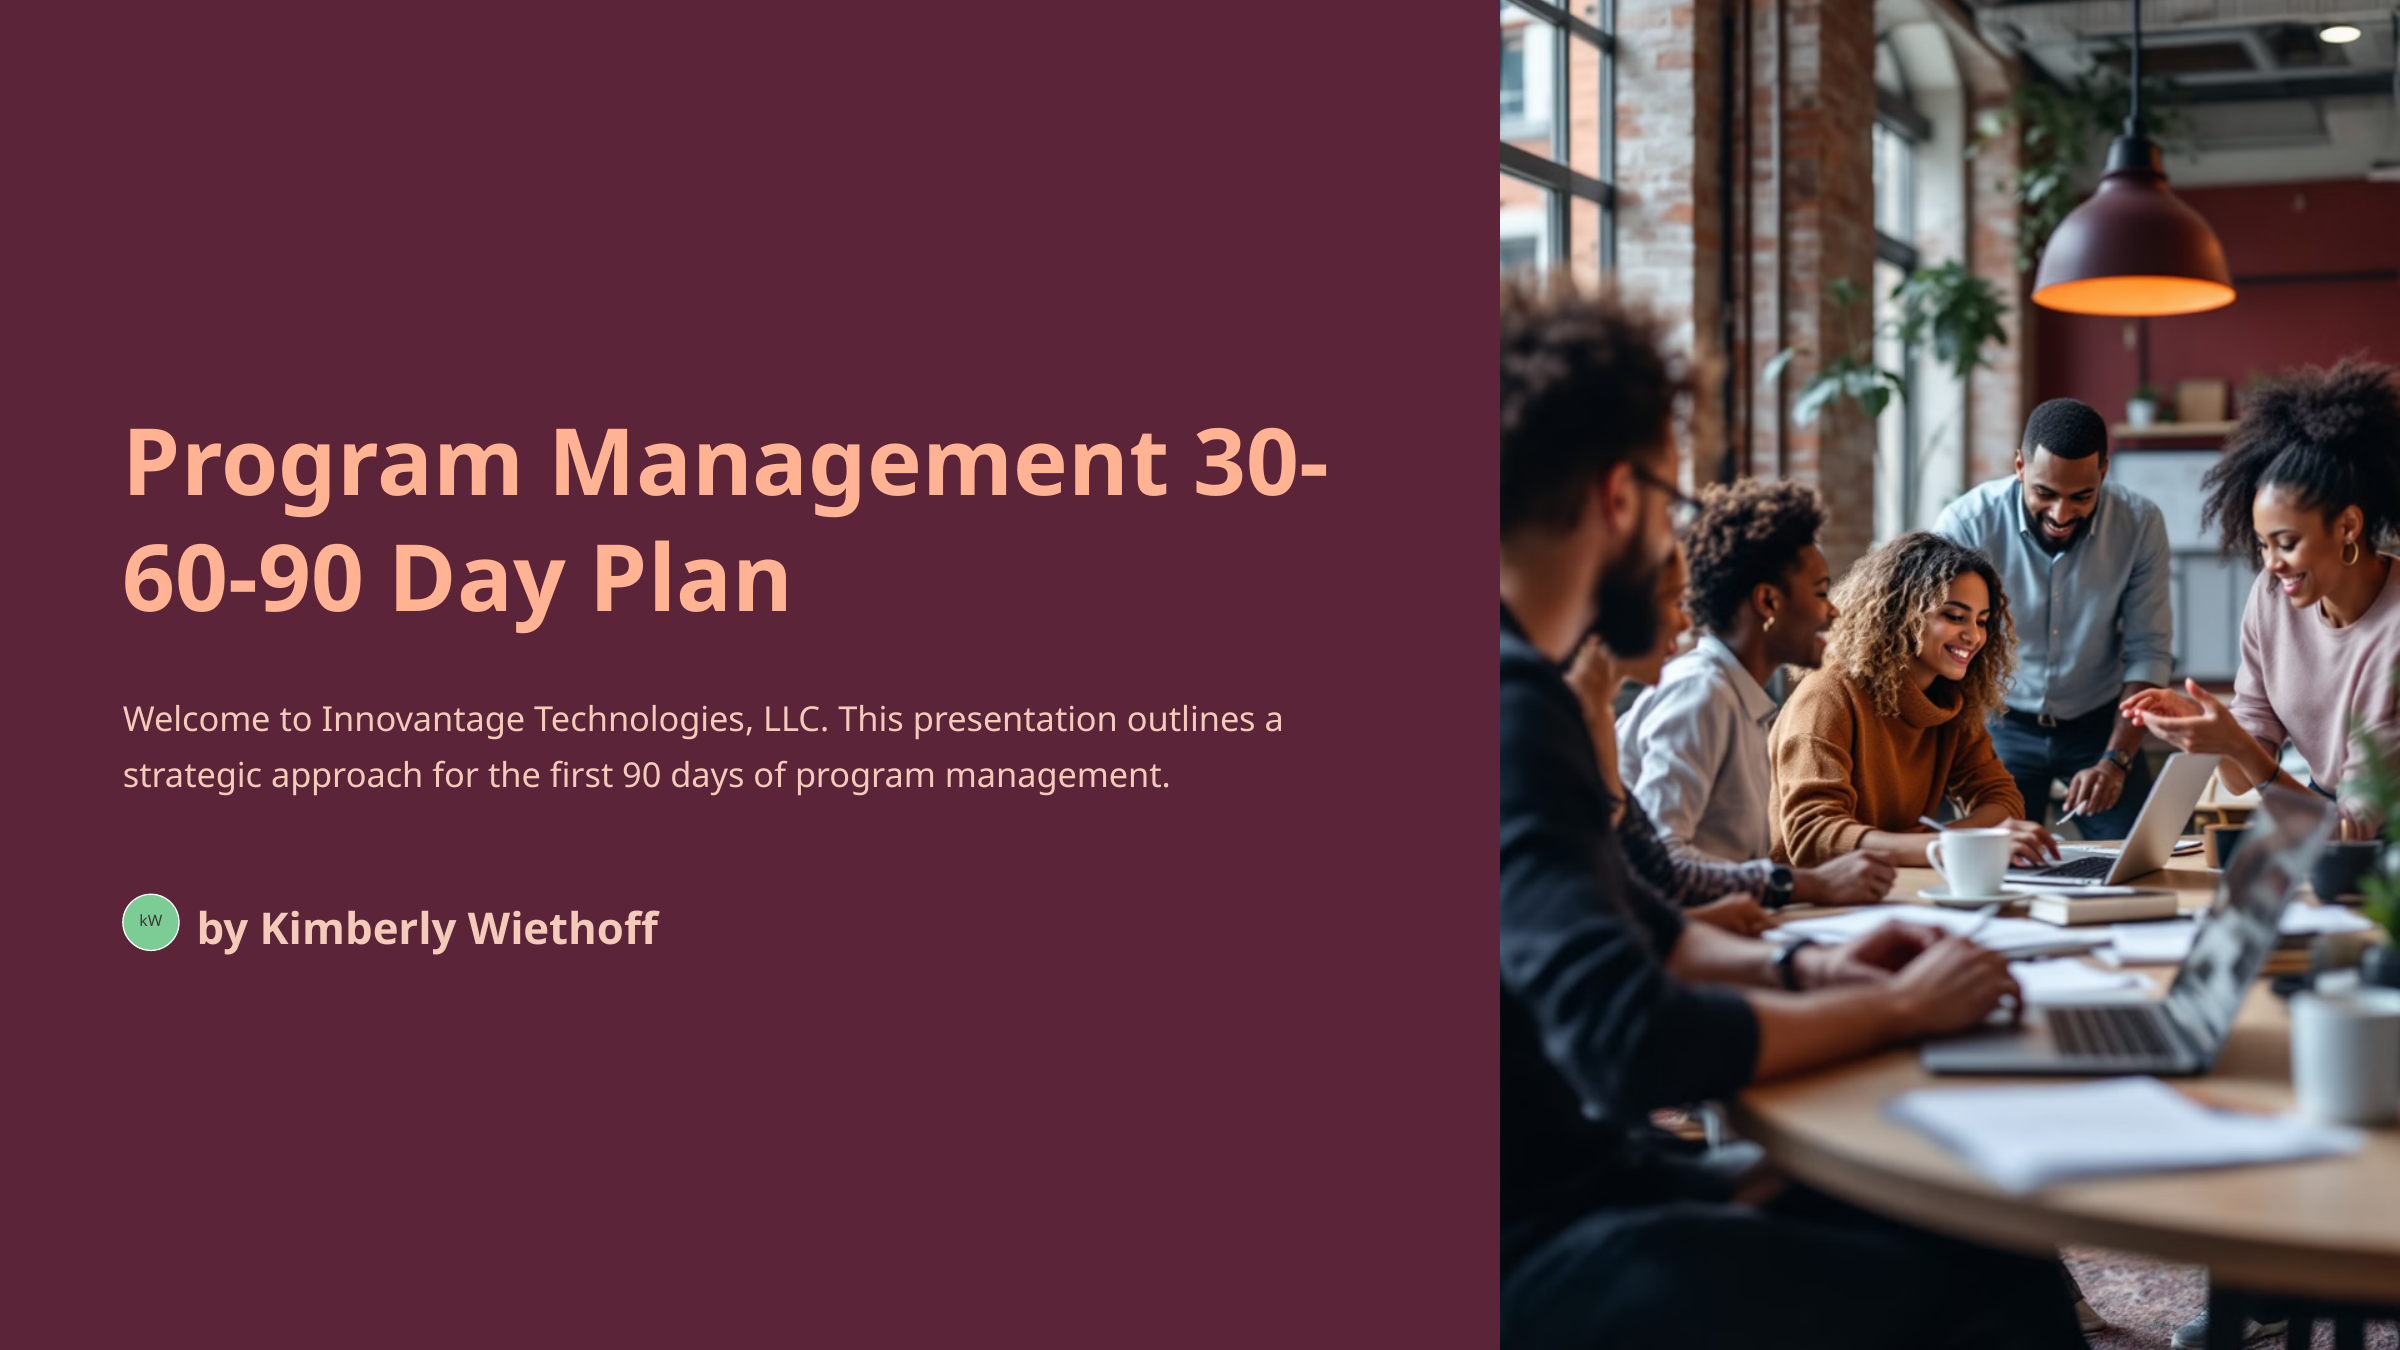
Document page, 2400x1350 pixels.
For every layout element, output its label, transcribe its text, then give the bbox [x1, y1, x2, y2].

text_box Welcome to Innovantage Technologies, LLC. This presentation outlines a strategic approach for the first 90 days of program management. [122, 683, 1377, 853]
picture [1499, 0, 2400, 1350]
text_box kW [136, 914, 166, 931]
text_box [122, 894, 180, 951]
text_box by Kimberly Wiethoff [196, 891, 686, 954]
text_box Program Management 30-60-90 Day Plan [122, 396, 1377, 631]
